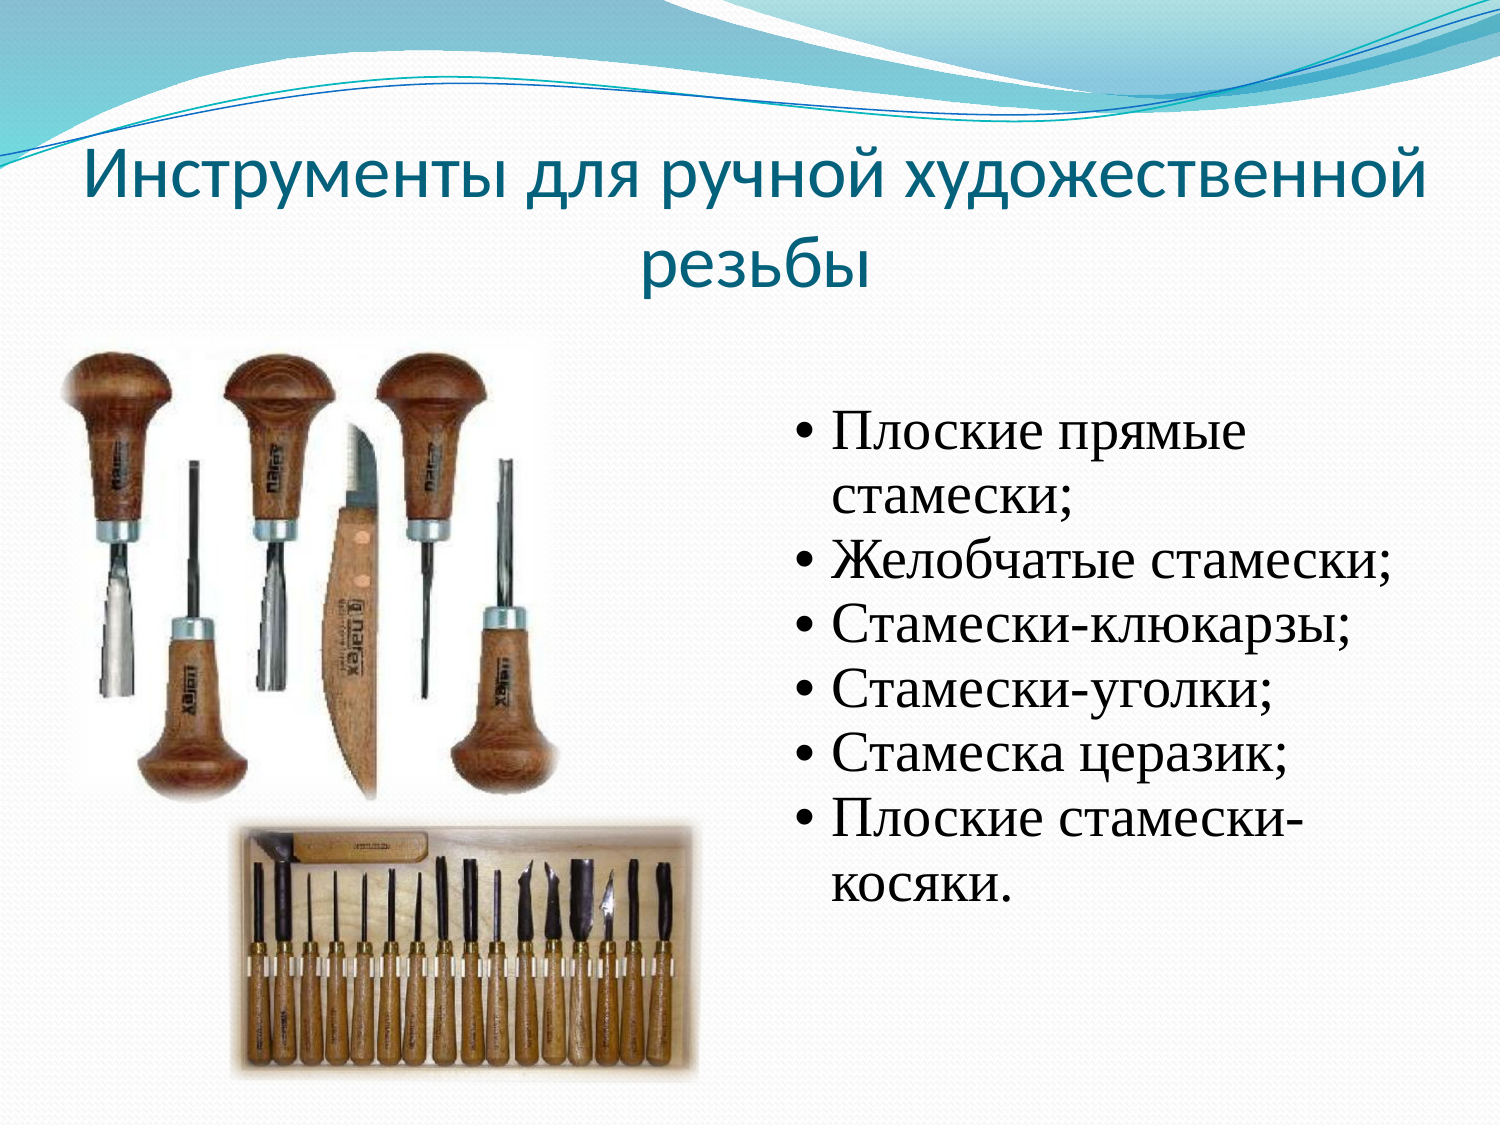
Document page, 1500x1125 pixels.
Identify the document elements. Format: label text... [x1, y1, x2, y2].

title Инструменты для ручной художественной резьбы [75, 115, 1438, 303]
table_header Плоские прямые стамески; Желобчатые стамески; Стамески-клюкарзы; Стамески-уголки; Стамеска церазик; Плоские стамески-косяки. [738, 397, 1500, 944]
picture [52, 314, 711, 1090]
